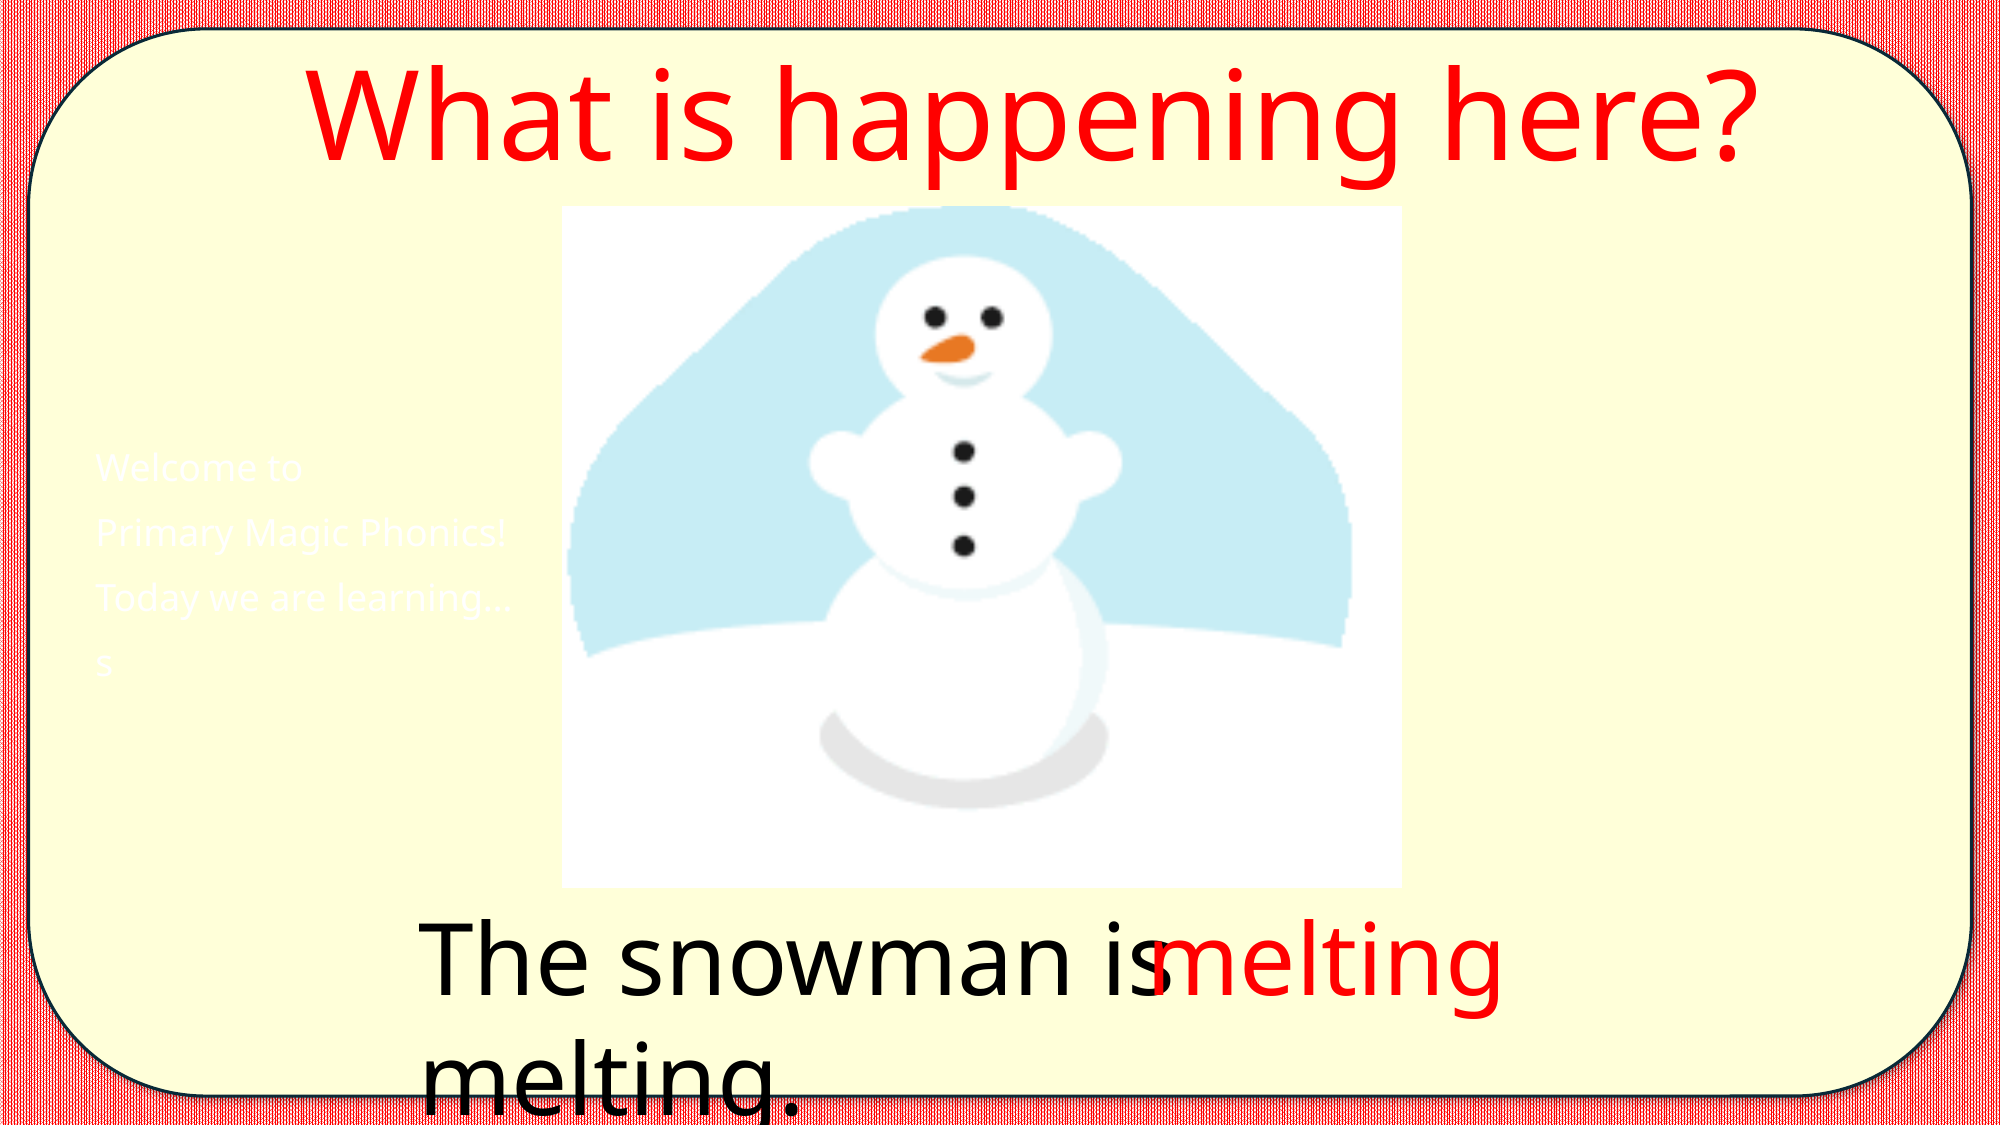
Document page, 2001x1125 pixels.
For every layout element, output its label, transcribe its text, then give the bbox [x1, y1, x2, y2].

text_box Welcome to Primary Magic Phonics! Today we are learning… s [161, 27, 1839, 33]
picture [561, 205, 1402, 889]
text_box The snowman is melting. [403, 887, 1597, 1125]
text_box Welcome to Primary Magic Phonics! Today we are learning… s [26, 50, 561, 1098]
title What is happening here? [118, 33, 1948, 207]
text_box Welcome to Primary Magic Phonics! Today we are learning… s [1402, 115, 1974, 1098]
text_box melting [1131, 887, 1534, 1023]
